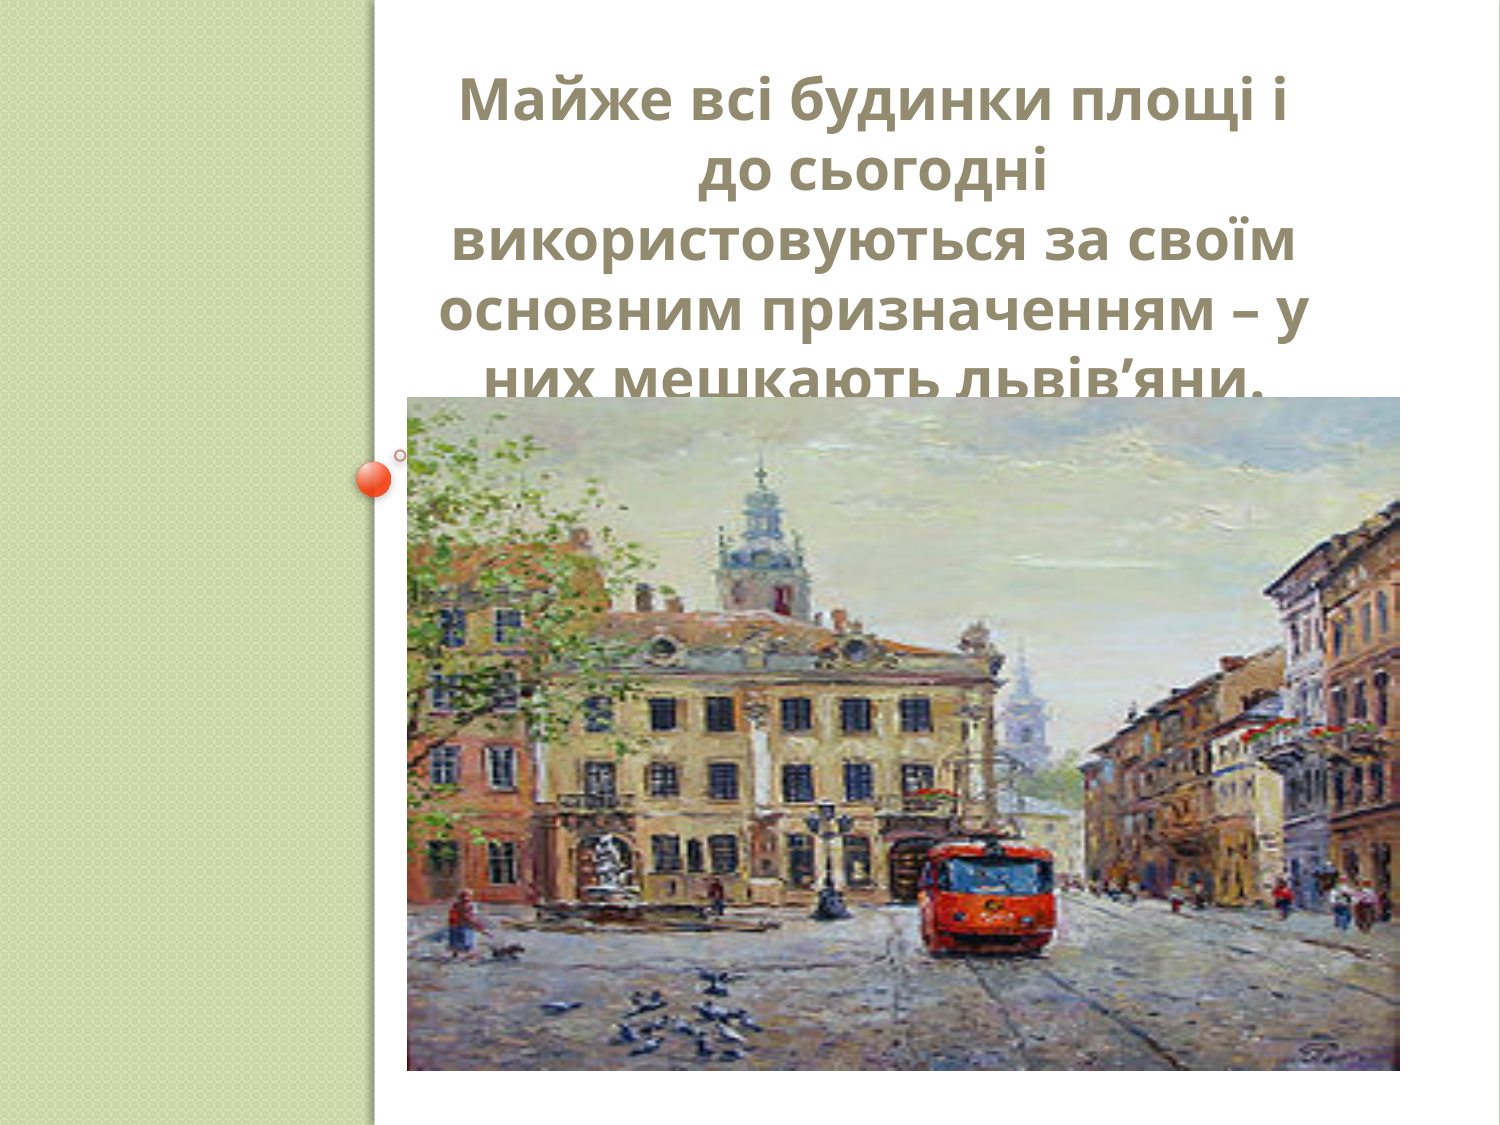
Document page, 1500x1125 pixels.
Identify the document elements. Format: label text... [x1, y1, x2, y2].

picture [407, 396, 1400, 1071]
text_box Майже всі будинки площі і до сьогодні використовуються за своїм основним призначенням – у них мешкають львів’яни. [407, 54, 1341, 395]
